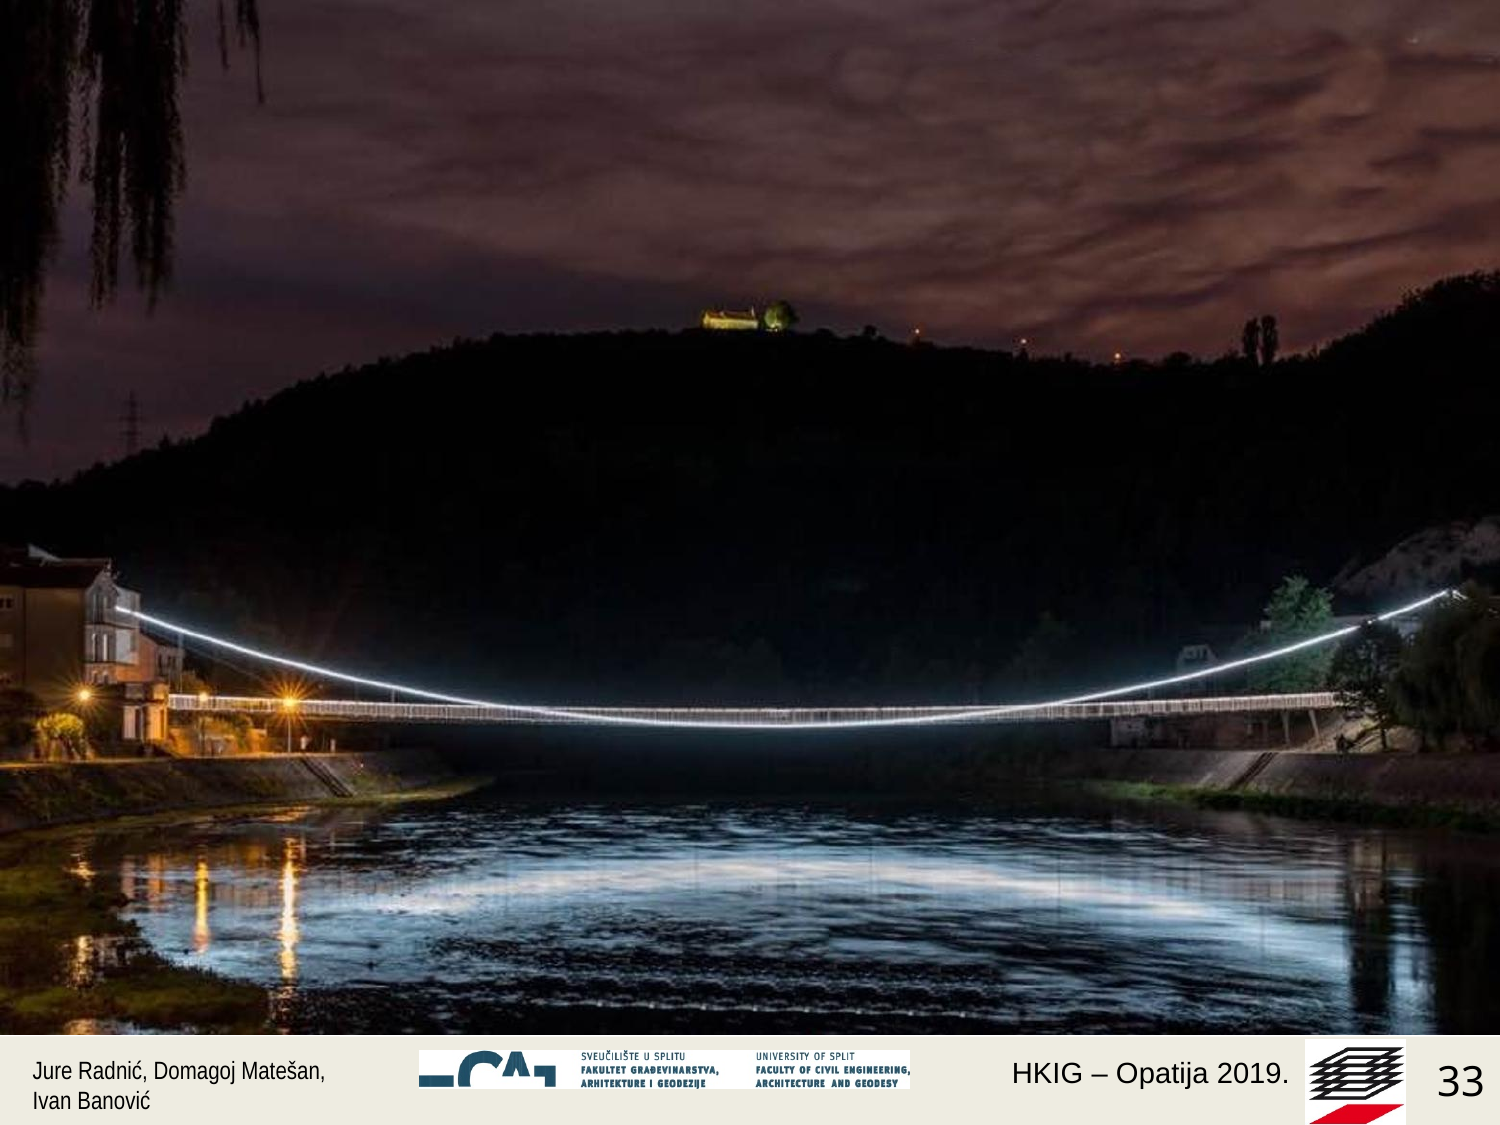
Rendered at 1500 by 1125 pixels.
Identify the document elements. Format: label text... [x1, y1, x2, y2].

slide_number 33 [1316, 1046, 1500, 1125]
picture [1305, 1039, 1406, 1125]
picture [418, 1050, 910, 1090]
slide_number Jure Radnić, Domagoj Matešan, Ivan Banović [17, 1046, 343, 1125]
picture [0, 0, 1500, 1036]
